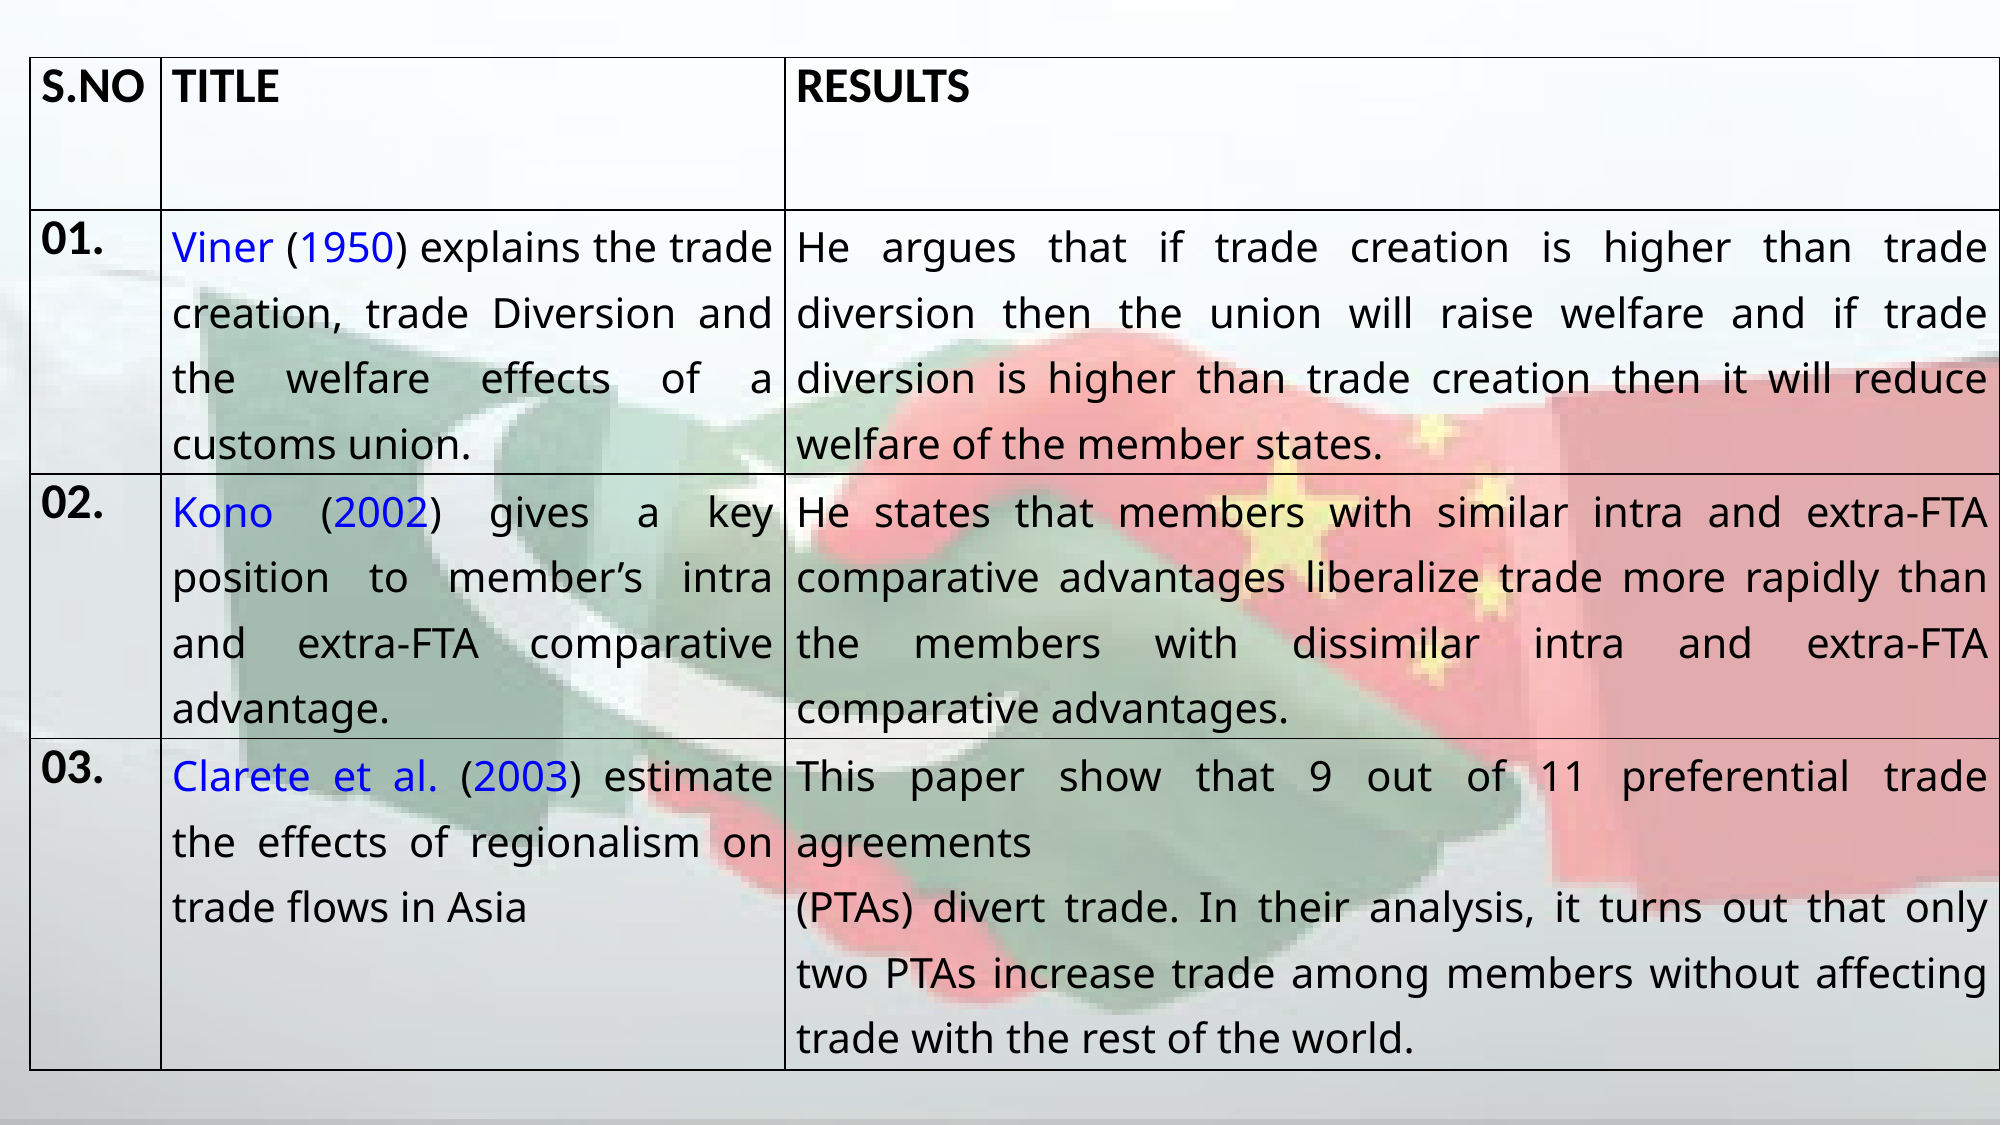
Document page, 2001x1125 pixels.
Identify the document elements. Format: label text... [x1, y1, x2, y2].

table_cell 02. [31, 475, 160, 738]
table_cell 01. [31, 211, 160, 473]
table_cell He argues that if trade creation is higher than trade diversion then the union will raise welfare and if trade diversion is higher than trade creation then it will reduce welfare of the member states. [786, 211, 1999, 473]
table_header RESULTS [786, 58, 1999, 209]
table_header TITLE [162, 58, 784, 209]
table_cell Clarete et al. (2003) estimate the effects of regionalism on trade flows in Asia [162, 739, 784, 1069]
table_header S.NO [31, 58, 160, 209]
table_cell This paper show that 9 out of 11 preferential trade agreements (PTAs) divert trade. In their analysis, it turns out that only two PTAs increase trade among members without affecting trade with the rest of the world. [786, 739, 1999, 1069]
table_cell Kono (2002) gives a key position to member’s intra and extra-FTA comparative advantage. [162, 475, 784, 738]
table_cell Viner (1950) explains the trade creation, trade Diversion and the welfare effects of a customs union. [162, 211, 784, 473]
table_cell He states that members with similar intra and extra-FTA comparative advantages liberalize trade more rapidly than the members with dissimilar intra and extra-FTA comparative advantages. [786, 475, 1999, 738]
table_cell 03. [31, 739, 160, 1069]
